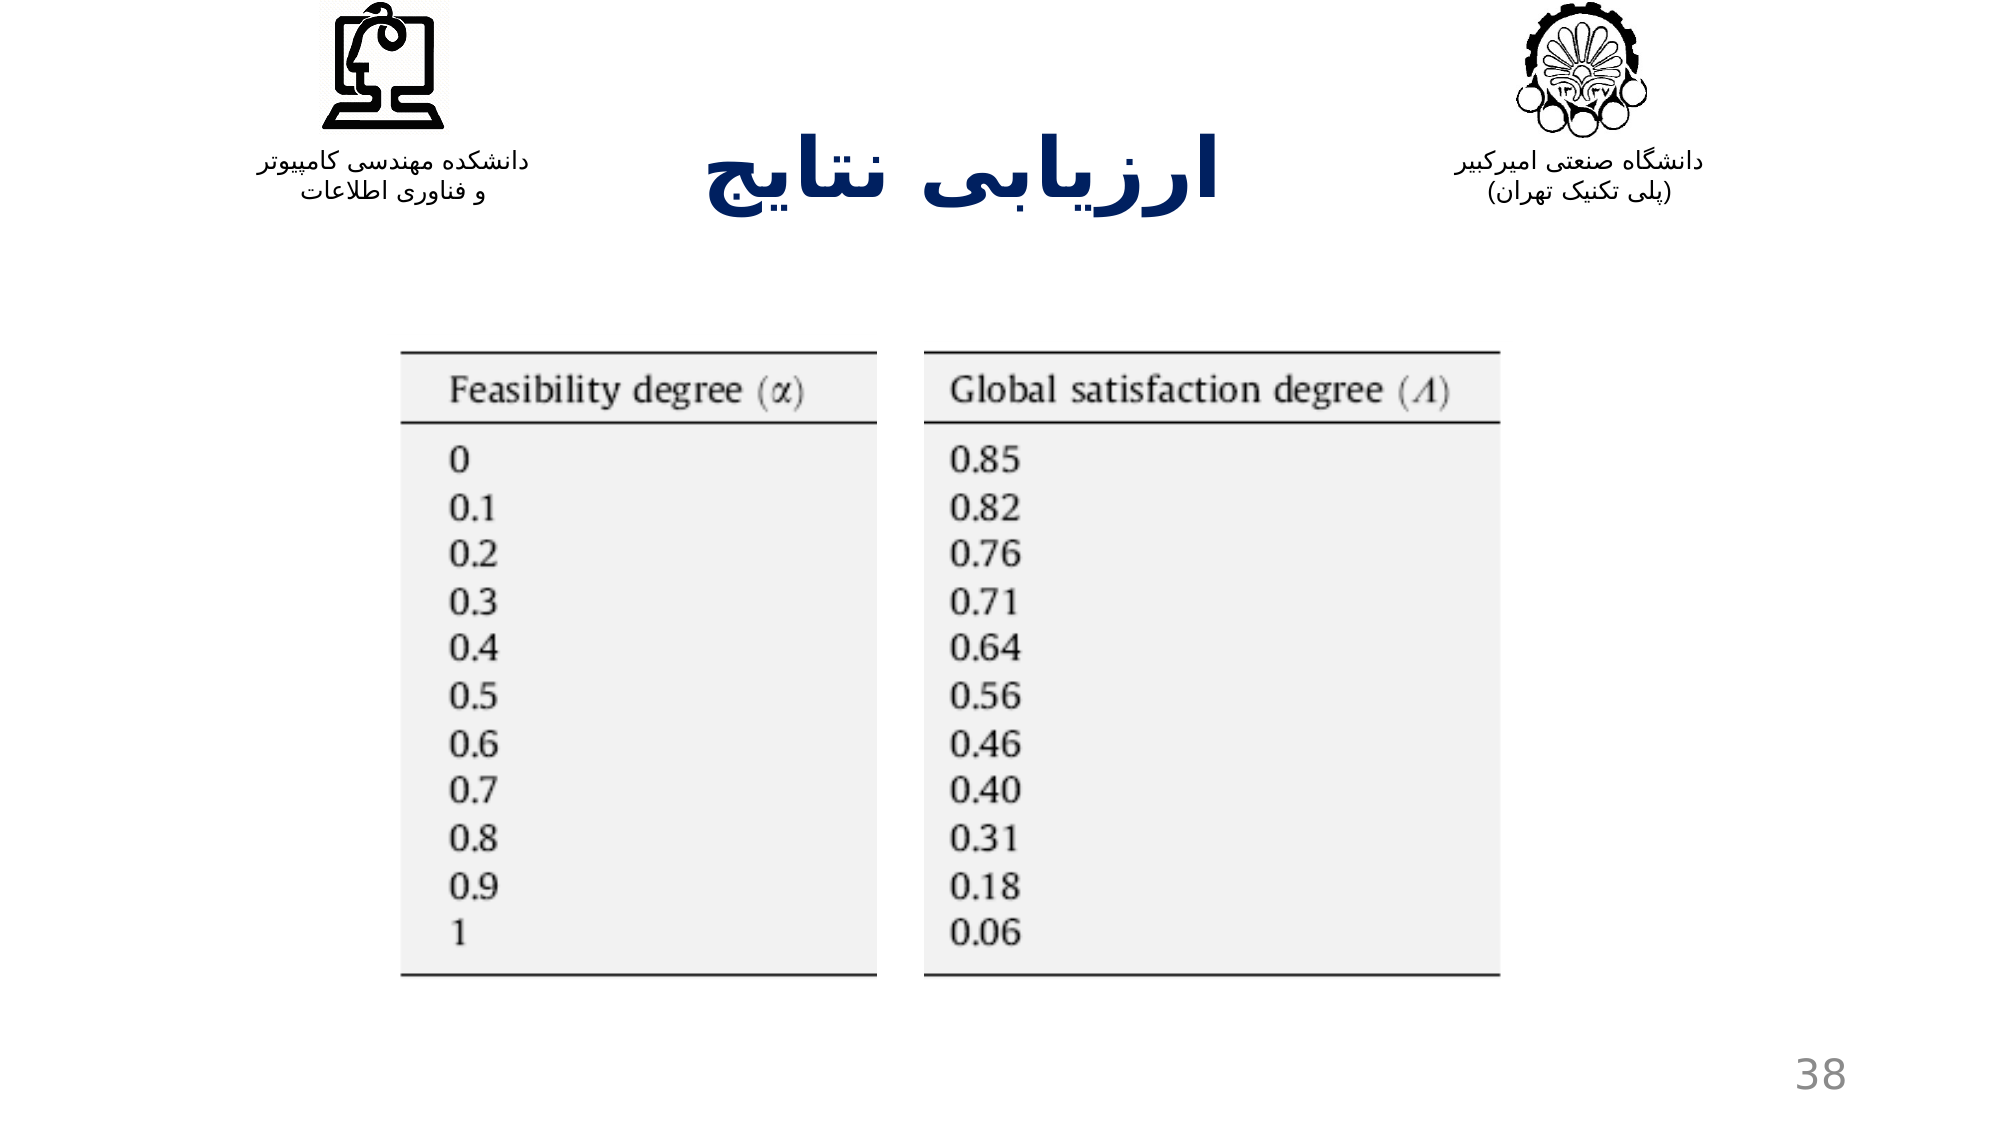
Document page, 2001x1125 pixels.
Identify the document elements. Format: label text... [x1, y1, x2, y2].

text_box دانشگاه صنعتی امیرکبیر (پلی تکنیک تهران) [1440, 137, 1719, 213]
picture [924, 340, 1513, 1001]
slide_number 38 [1412, 1042, 1863, 1103]
picture [387, 333, 877, 1013]
picture [318, 0, 450, 135]
text_box ارزیابی نتایج [350, 70, 1575, 258]
picture [1516, 2, 1647, 138]
text_box دانشکده مهندسی کامپیوتر و فناوری اطلاعات [242, 137, 545, 213]
